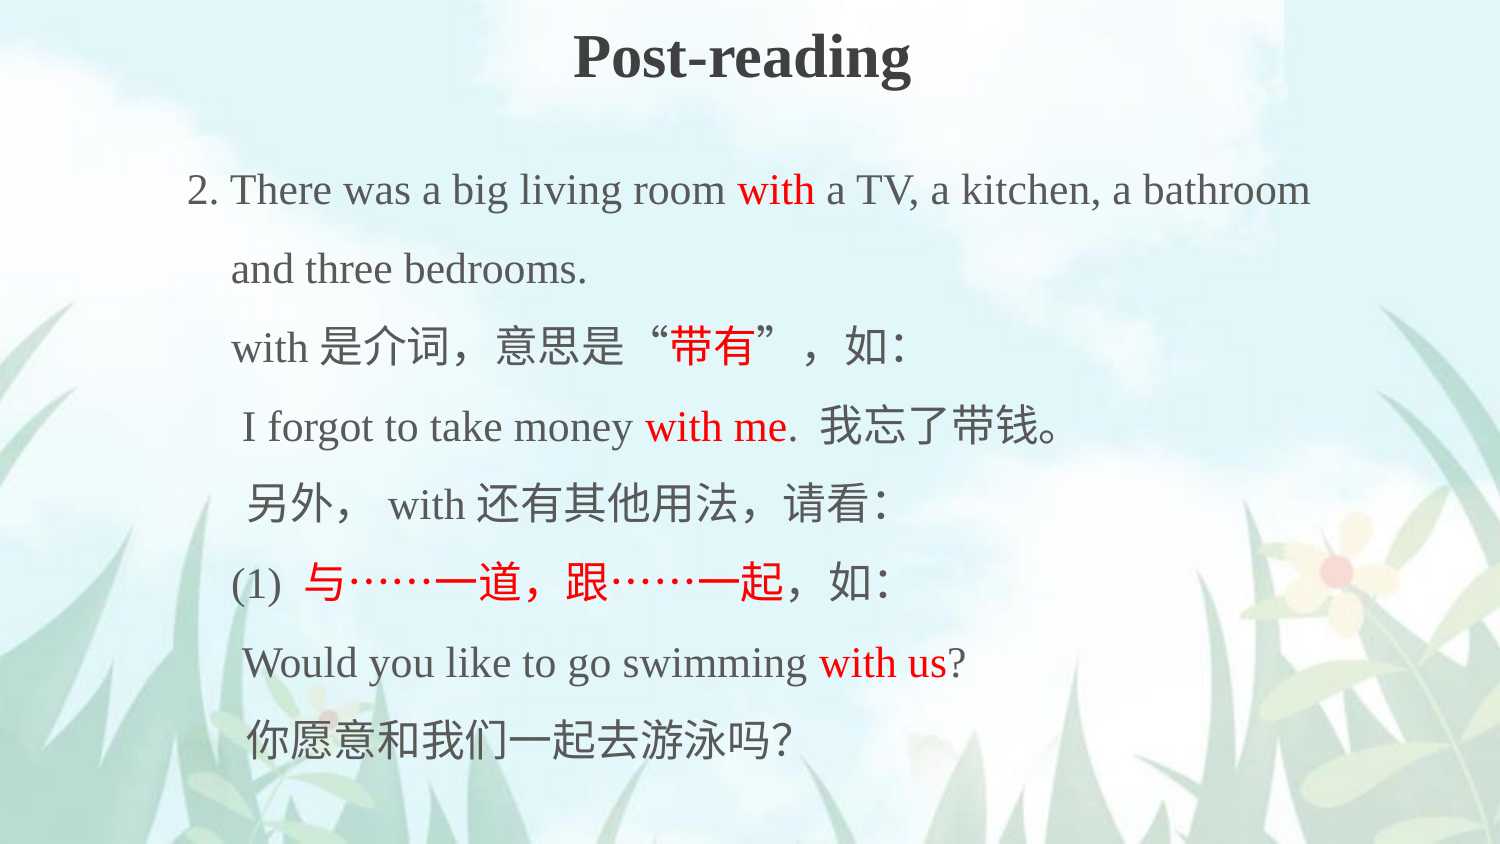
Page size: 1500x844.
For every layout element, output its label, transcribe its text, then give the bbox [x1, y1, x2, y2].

picture [0, 0, 1500, 844]
text_box Post-reading [67, 9, 1418, 96]
list 2. There was a big living room with a TV, a kitchen, a bathroom and three bedrooms. with是介词，意思是“带有”，如： I forgot to take money with me. 我忘了带钱。 另外，with还有其他用法，请看： (1) 与……一道，跟……一起，如： Would you like to go swimming with us? 你愿意和我们一起去游泳吗？ [175, 129, 1325, 844]
